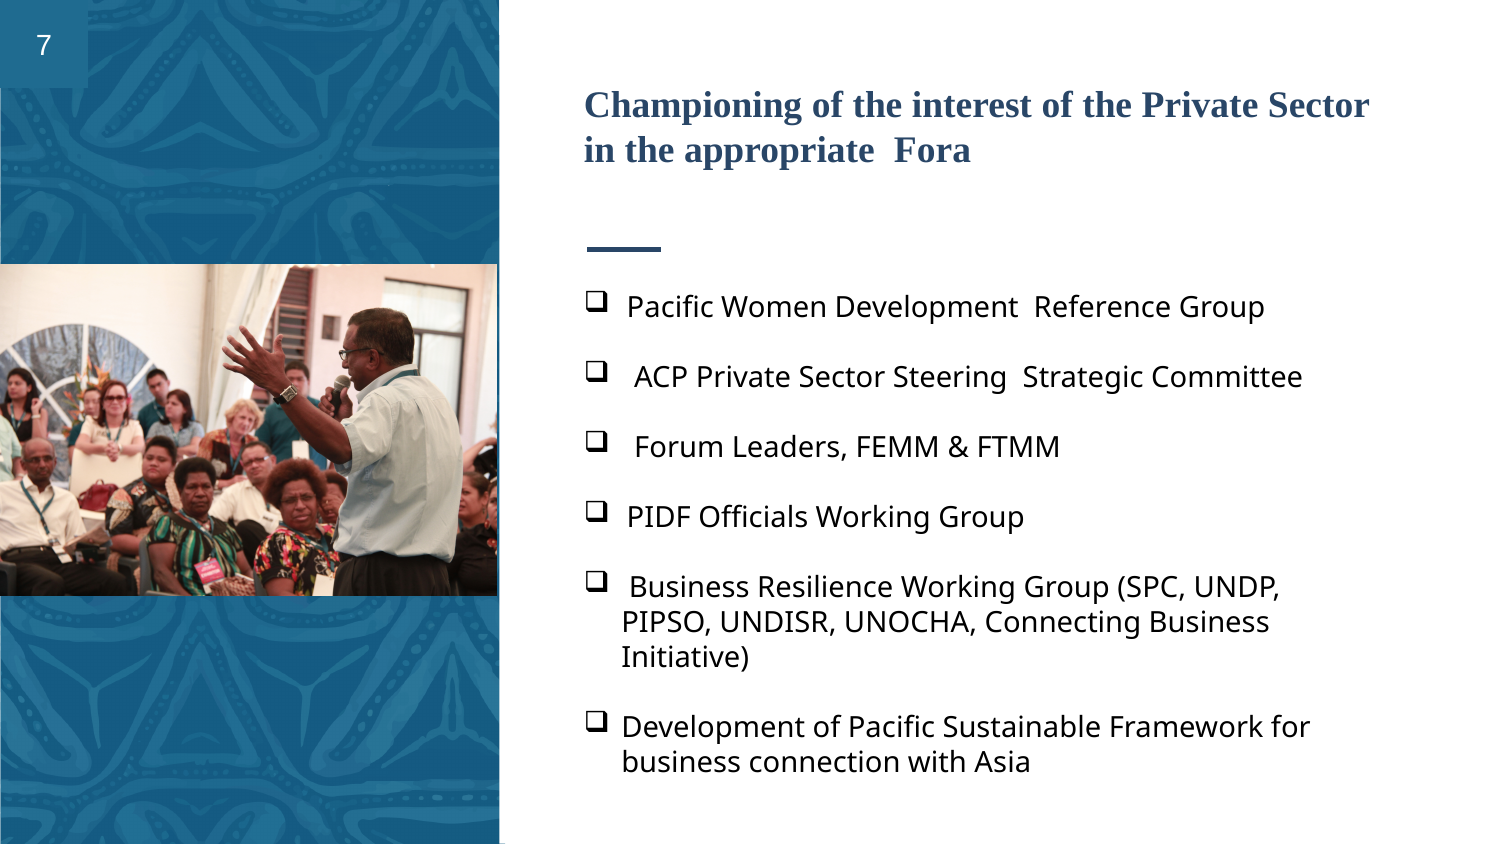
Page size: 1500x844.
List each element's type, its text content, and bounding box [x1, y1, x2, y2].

slide_number 7 [0, 0, 89, 88]
picture [0, 0, 499, 844]
title Championing of the interest of the Private Sector in the appropriate Fora [568, 75, 1426, 186]
text_box Pacific Women Development Reference Group ACP Private Sector Steering Strategic Committee Forum Leaders, FEMM & FTMM PIDF Officials Working Group Business Resilience Working Group (SPC, UNDP, PIPSO, UNDISR, UNOCHA, Connecting Business Initiative) Development of Pacific Sustainable Framework for business connection with Asia [568, 281, 1388, 821]
